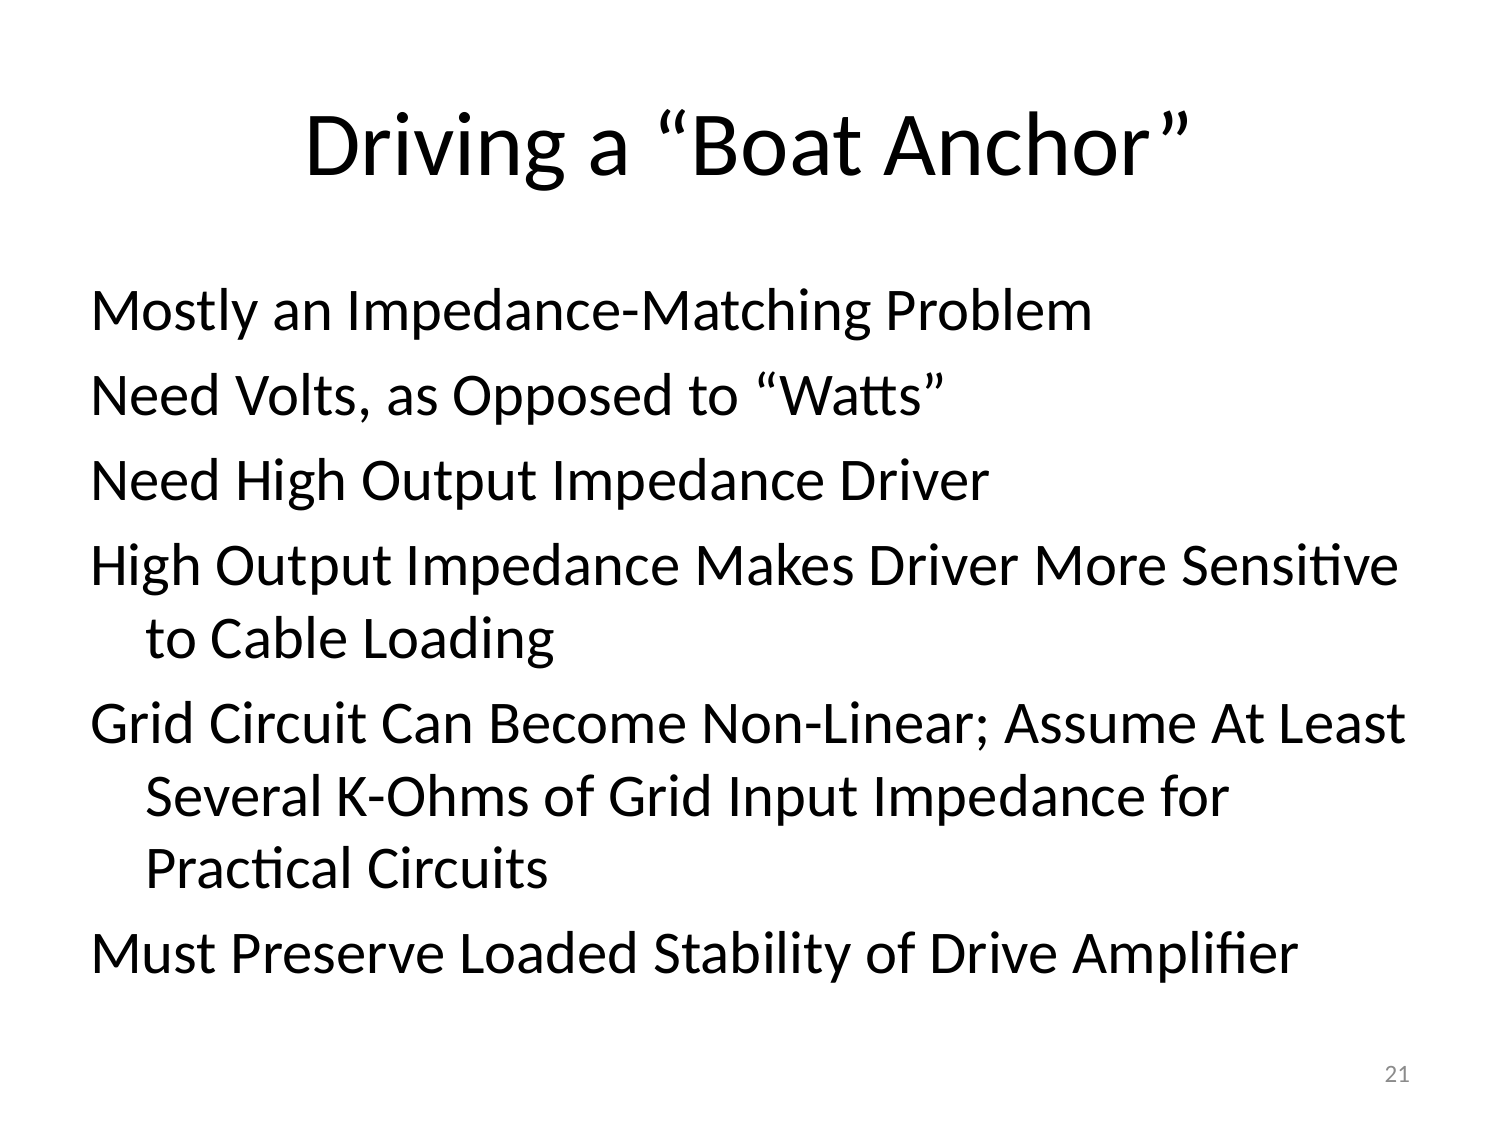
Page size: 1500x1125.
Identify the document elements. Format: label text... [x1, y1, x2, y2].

slide_number 21 [1074, 1042, 1425, 1103]
title Driving a “Boat Anchor” [75, 45, 1425, 233]
list Mostly an Impedance-Matching Problem Need Volts, as Opposed to “Watts” Need High Output Impedance Driver High Output Impedance Makes Driver More Sensitive to Cable Loading Grid Circuit Can Become Non-Linear; Assume At Least Several K-Ohms of Grid Input Impedance for Practical Circuits Must Preserve Loaded Stability of Drive Amplifier [75, 262, 1425, 1005]
